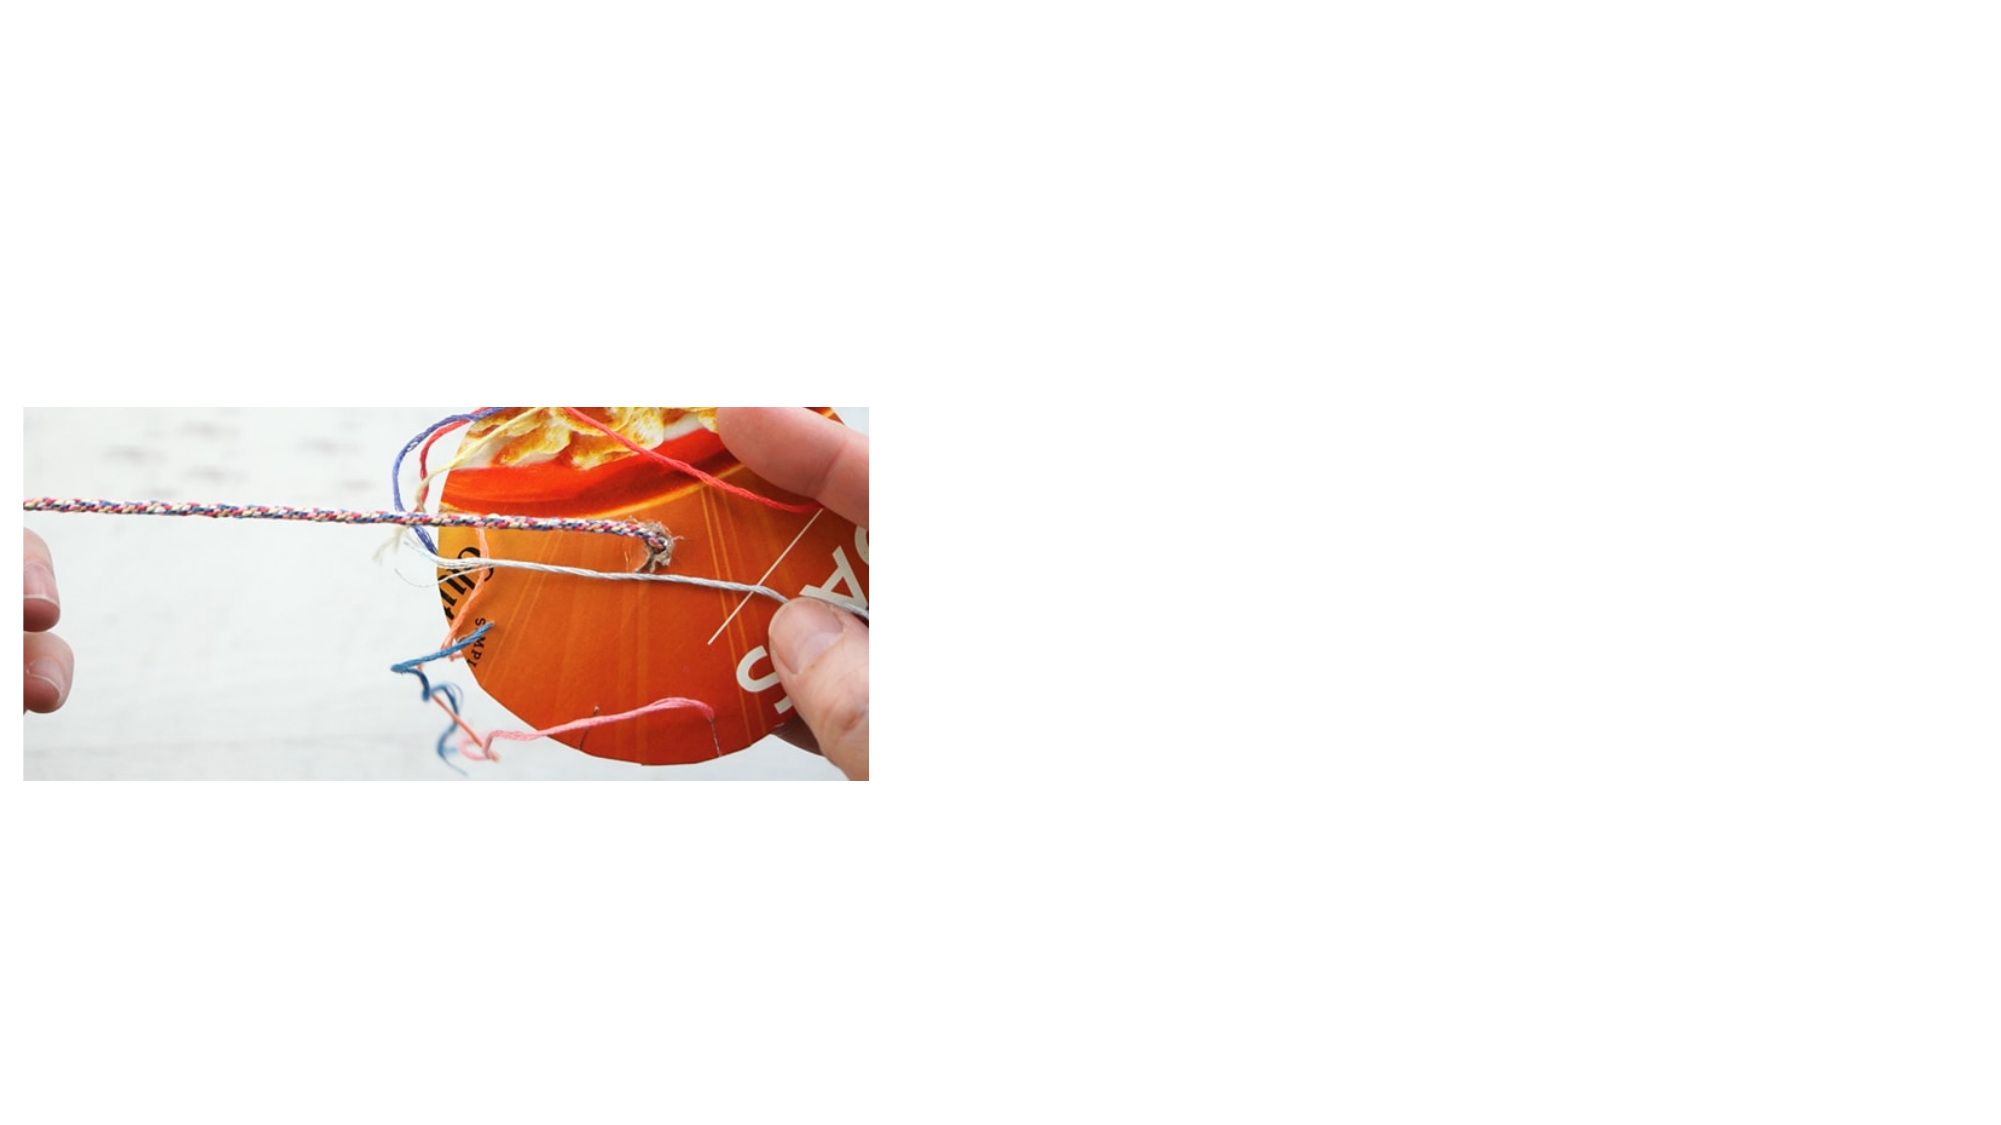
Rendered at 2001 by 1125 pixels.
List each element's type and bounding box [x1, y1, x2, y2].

picture [23, 407, 869, 781]
